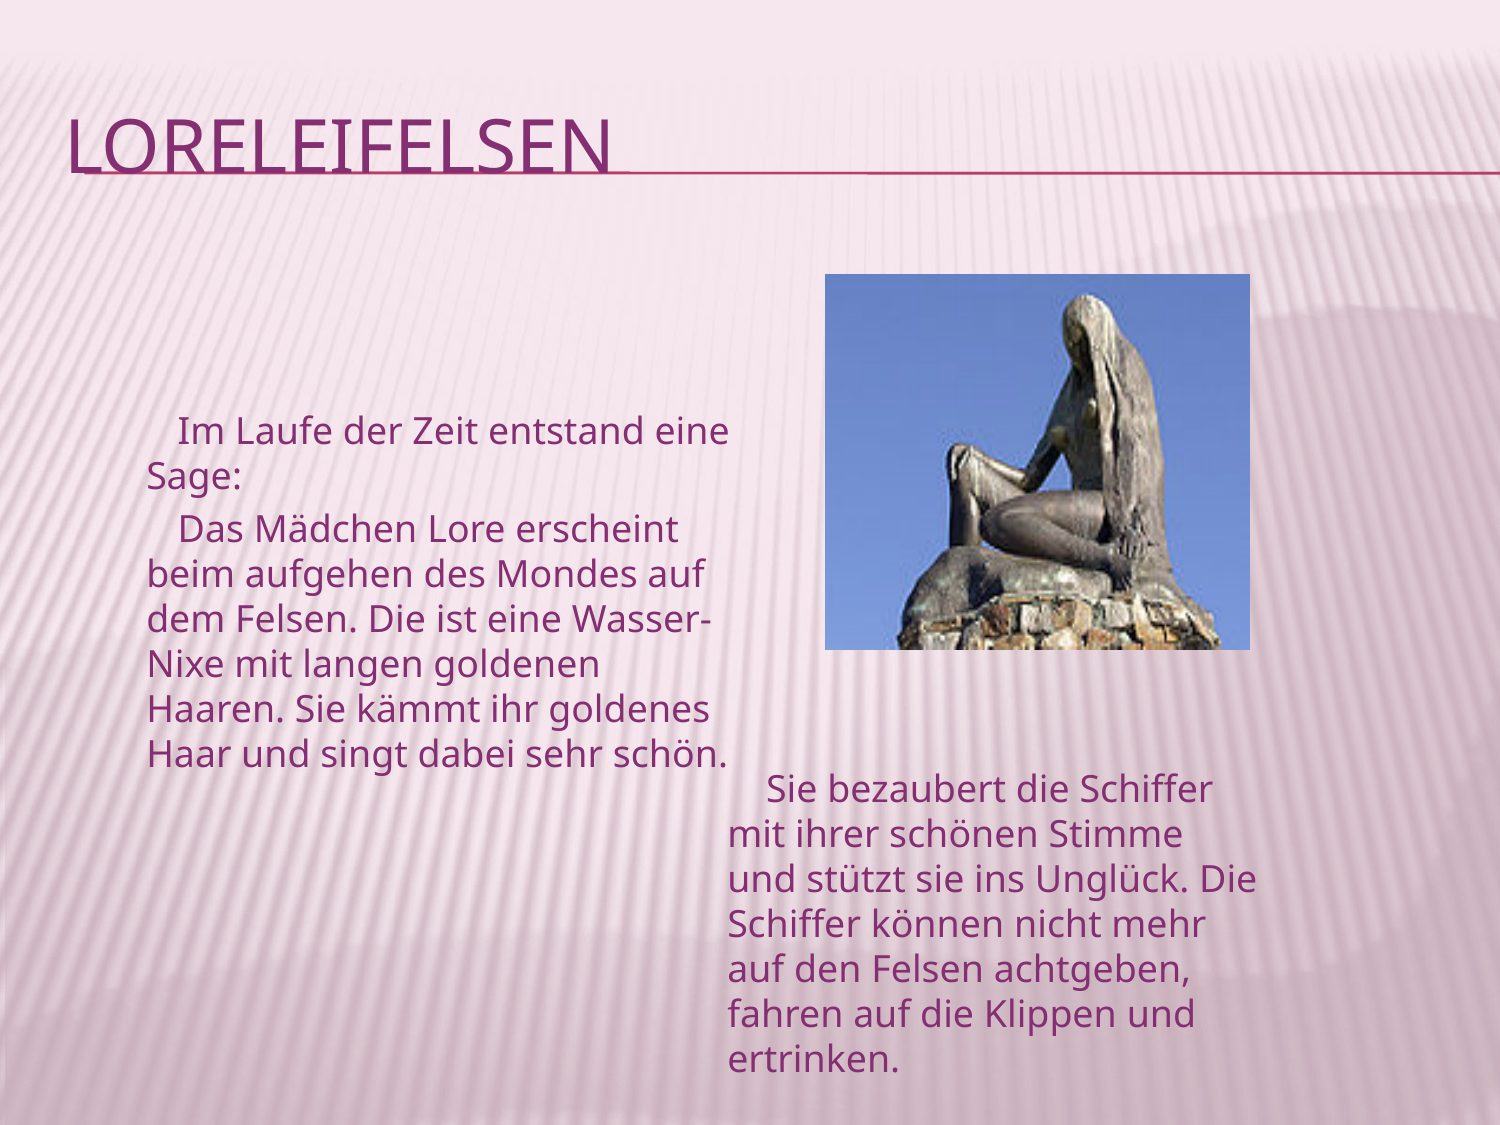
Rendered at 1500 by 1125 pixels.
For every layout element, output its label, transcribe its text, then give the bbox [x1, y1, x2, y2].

text_box Sie bezaubert die Schiffer mit ihrer schönen Stimme und stützt sie ins Unglück. Die Schiffer können nicht mehr auf den Felsen achtgeben, fahren auf die Klippen und ertrinken. [712, 712, 1275, 1088]
title Loreleifelsen [49, 75, 1475, 213]
list Im Laufe der Zeit entstand eine Sage: Das Mädchen Lore erscheint beim aufgehen des Mondes auf dem Felsen. Die ist eine Wasser- Nixe mit langen goldenen Haaren. Sie kämmt ihr goldenes Haar und singt dabei sehr schön. [74, 399, 751, 1038]
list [824, 274, 1251, 651]
